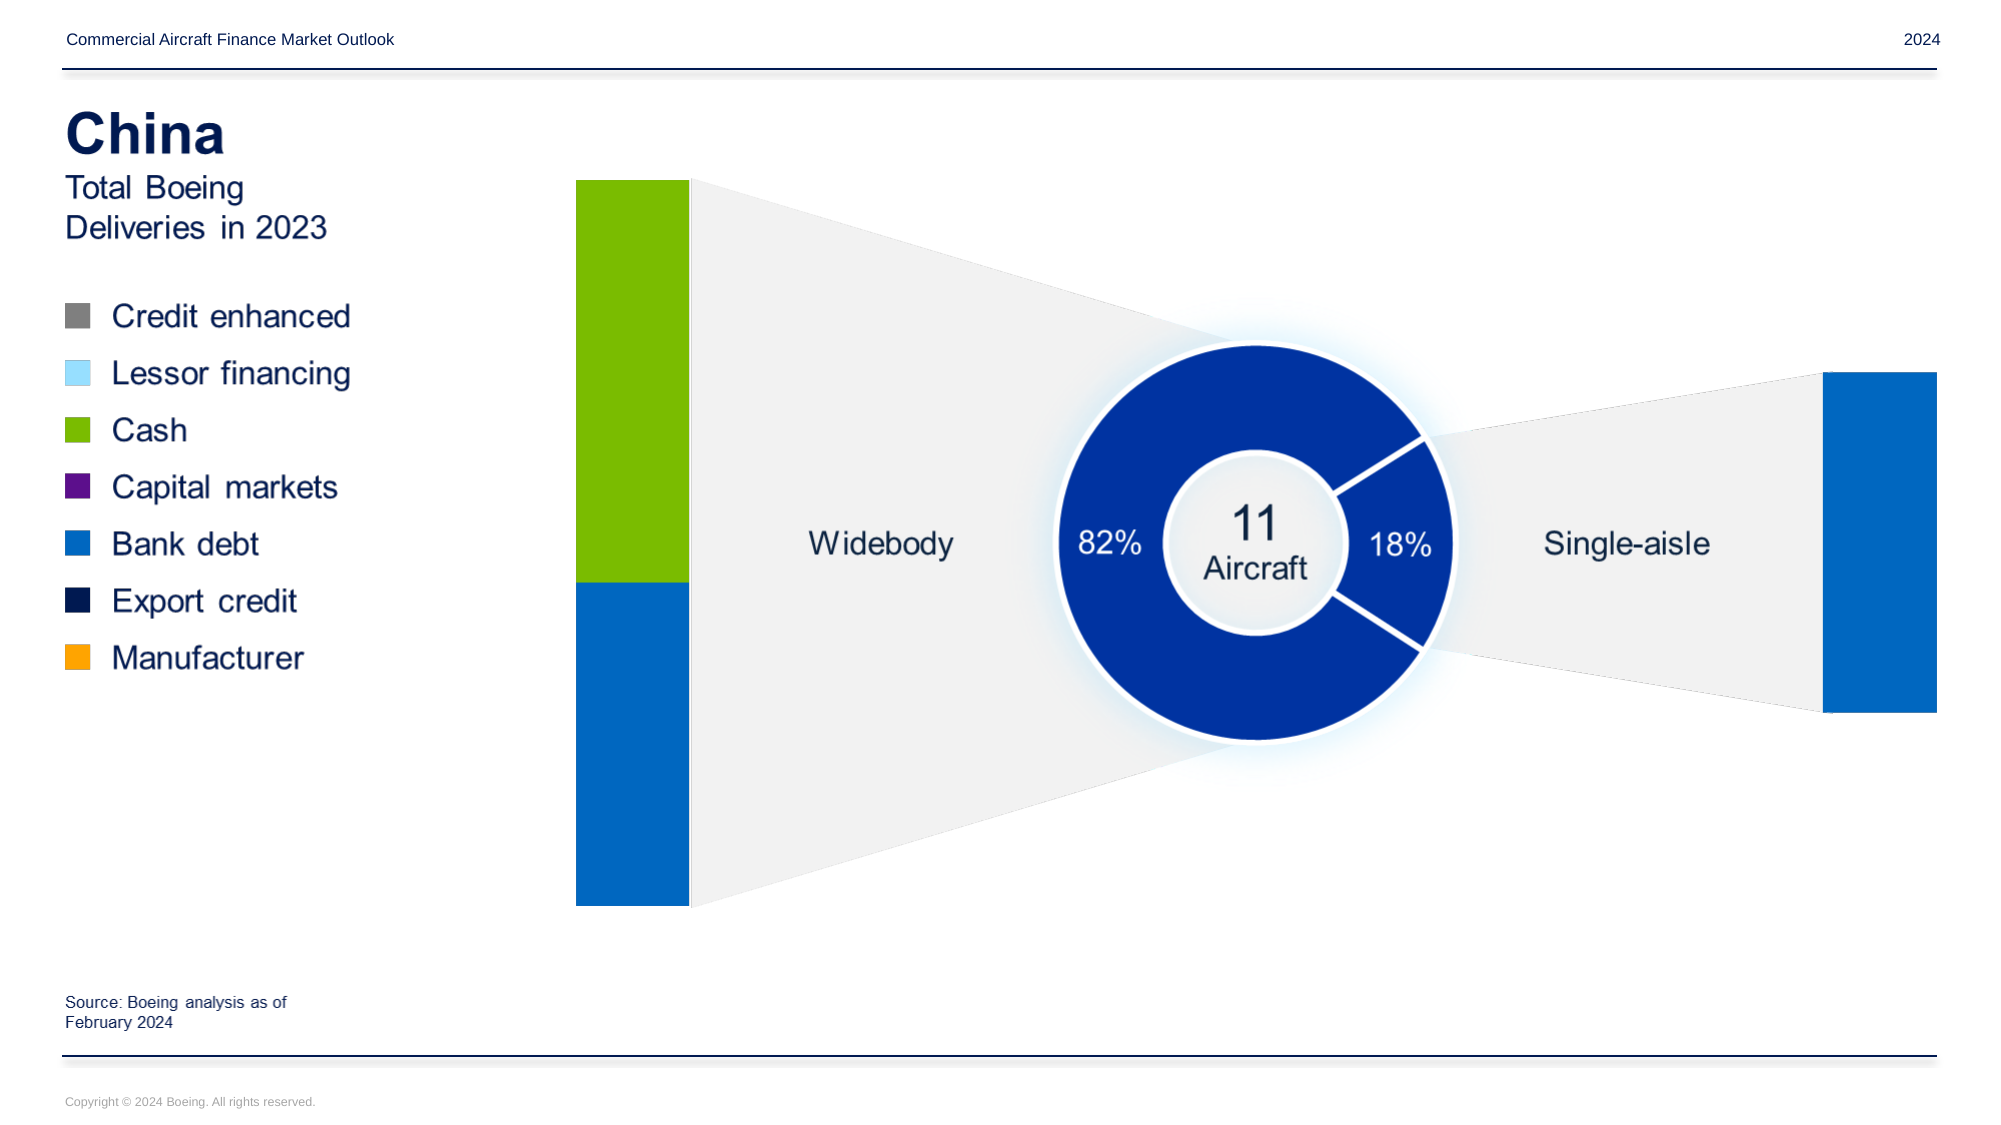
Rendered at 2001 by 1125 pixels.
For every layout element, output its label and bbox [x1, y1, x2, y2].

picture [29, 78, 2000, 1044]
